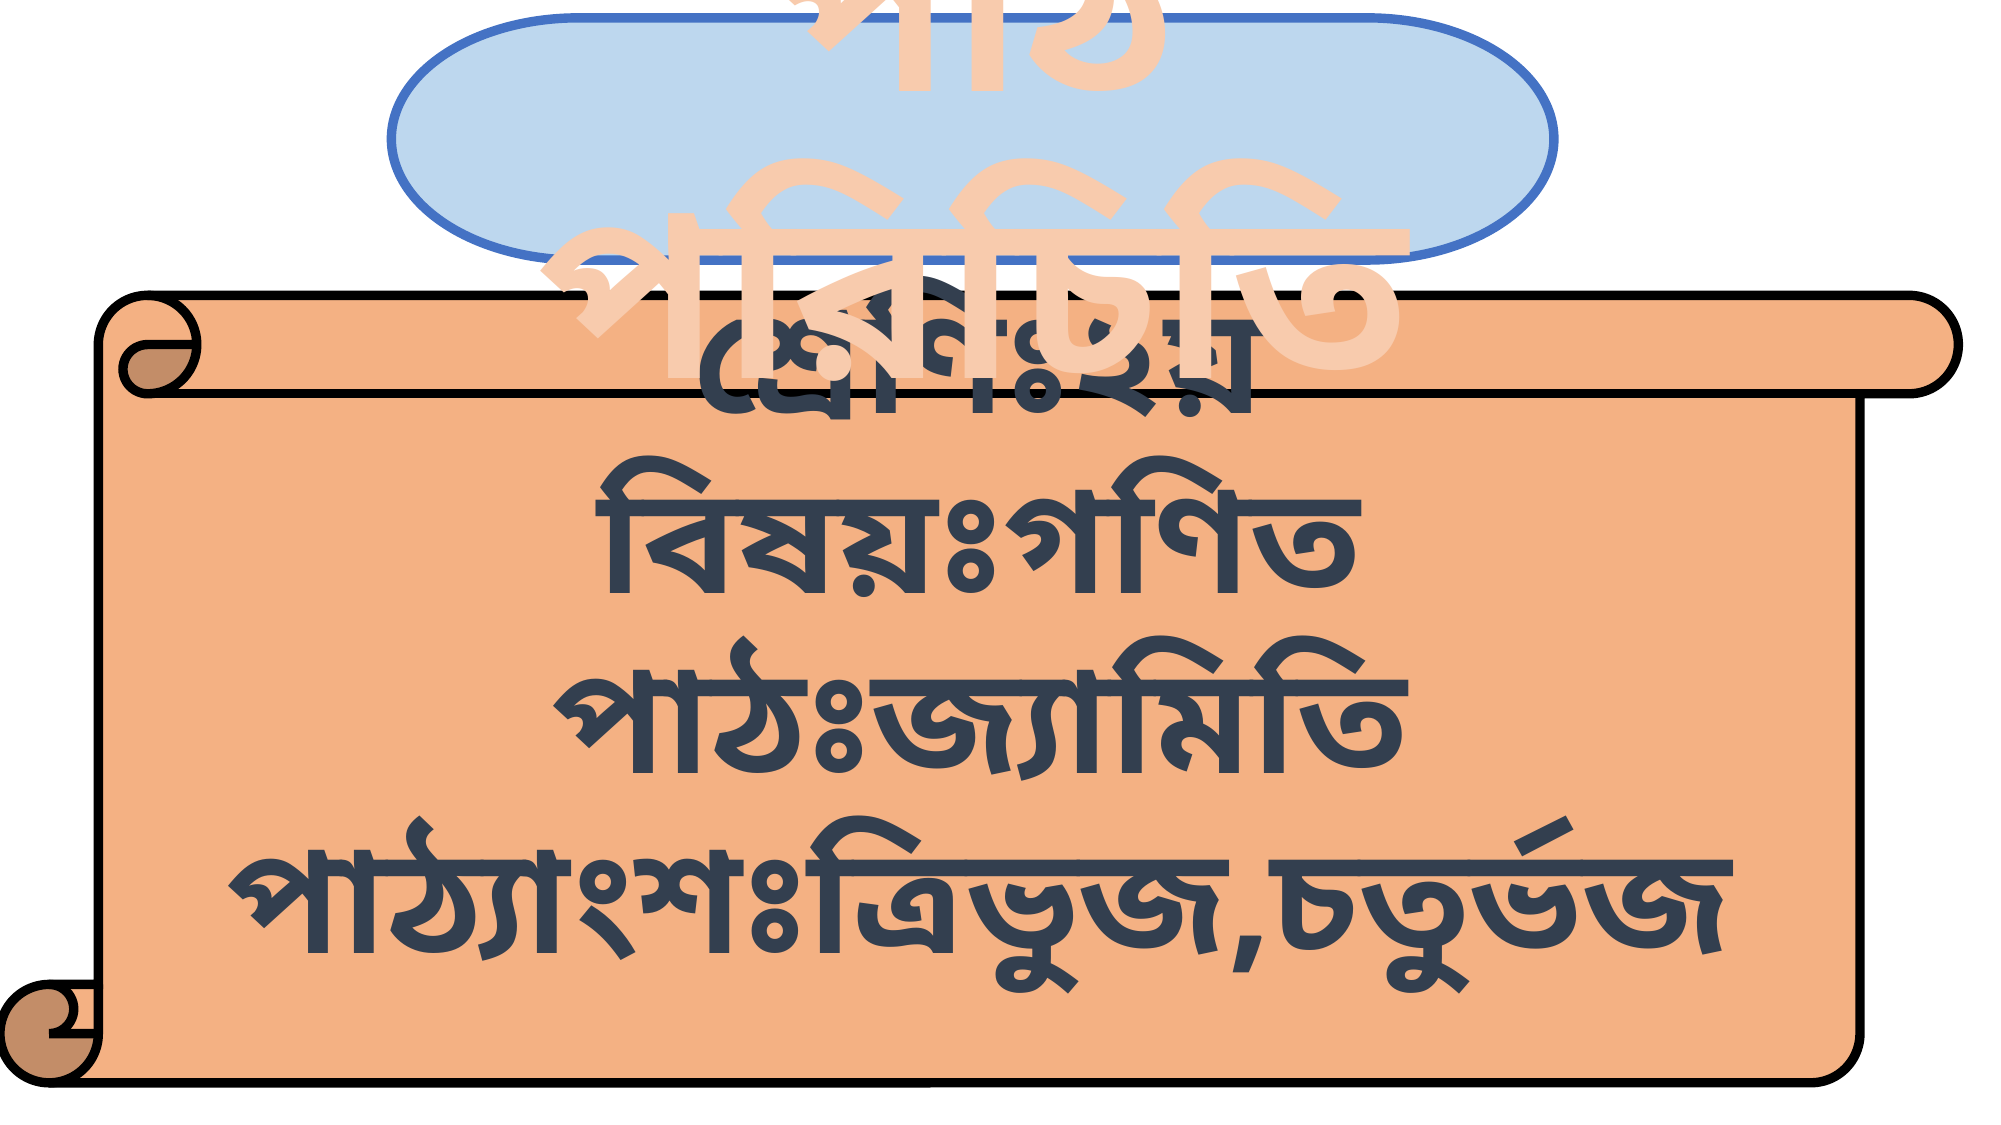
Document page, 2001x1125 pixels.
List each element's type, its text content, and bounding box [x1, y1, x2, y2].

text_box শ্রেণিঃ২য় বিষয়ঃগণিত পাঠঃজ্যামিতি পাঠ্যাংশঃত্রিভুজ,চতুর্ভজ [0, 294, 1960, 1084]
text_box পাঠ পরিচিতি [390, 16, 1555, 262]
